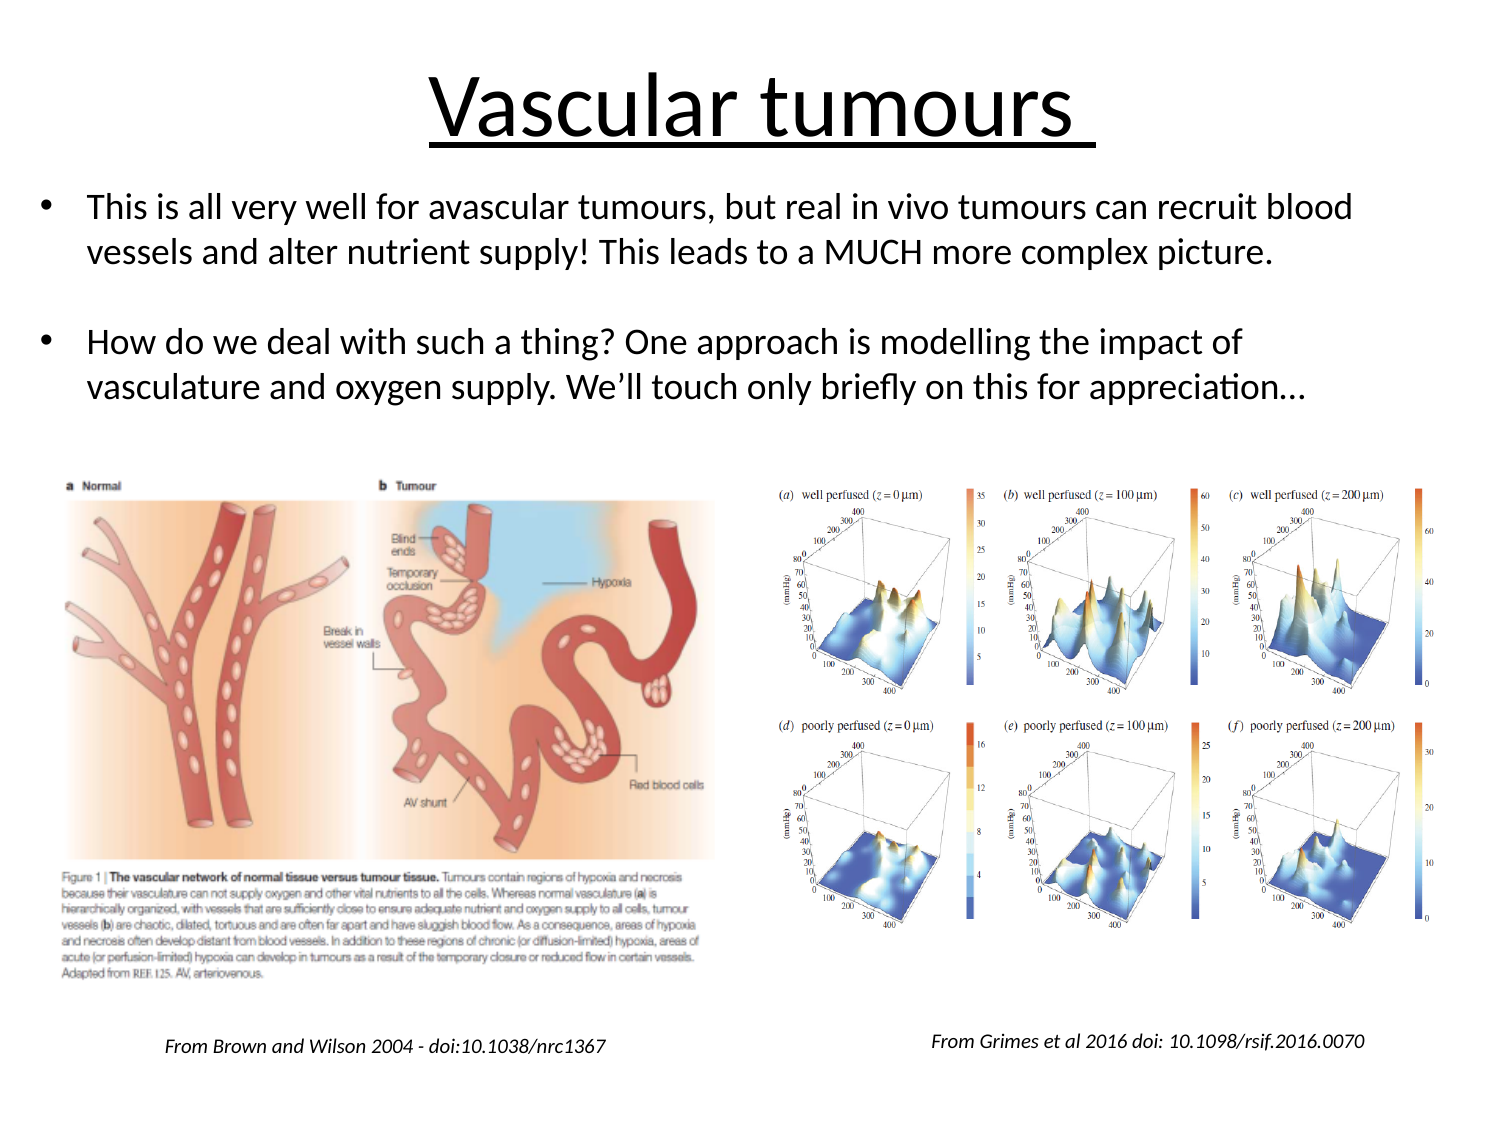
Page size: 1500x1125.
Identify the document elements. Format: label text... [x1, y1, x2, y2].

text_box From Grimes et al 2016 doi: 10.1098/rsif.2016.0070 [916, 1020, 1417, 1061]
text_box This is all very well for avascular tumours, but real in vivo tumours can recruit blood vessels and alter nutrient supply! This leads to a MUCH more complex picture. How do we deal with such a thing? One approach is modelling the impact of vasculature and oxygen supply. We’ll touch only briefly on this for appreciation… [24, 174, 1413, 415]
title Vascular tumours [87, 6, 1438, 194]
picture [37, 462, 740, 988]
picture [762, 474, 1449, 938]
text_box From Brown and Wilson 2004 - doi:10.1038/nrc1367 [150, 1025, 700, 1110]
